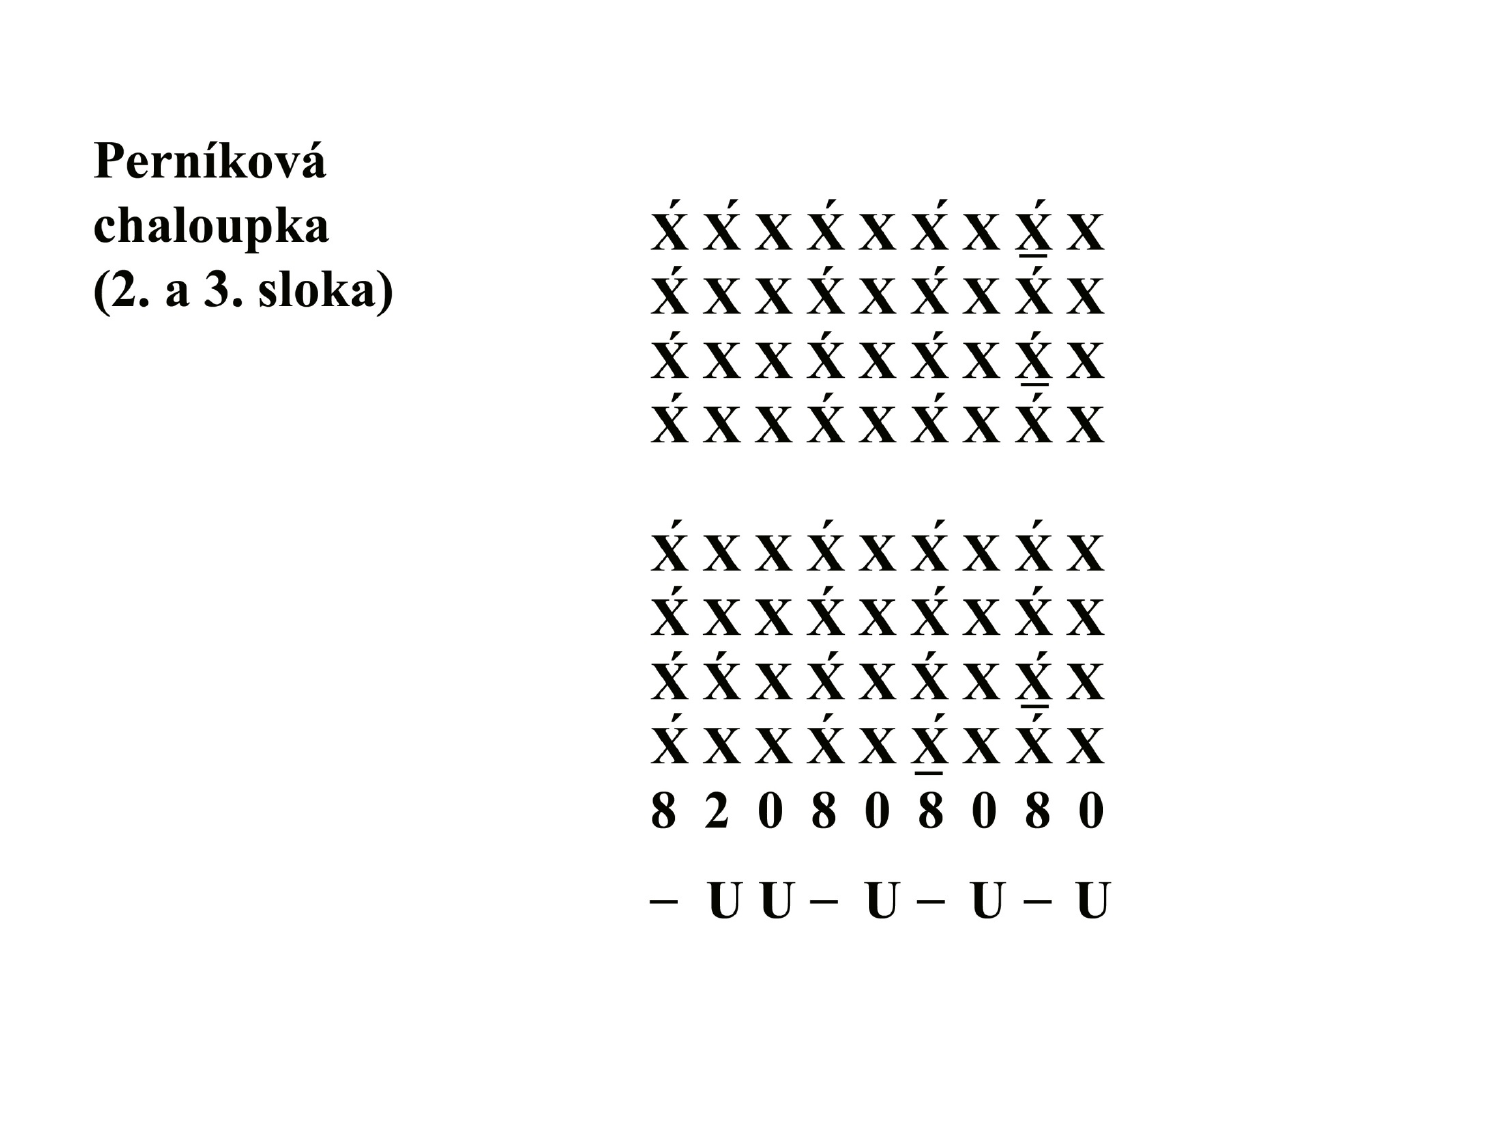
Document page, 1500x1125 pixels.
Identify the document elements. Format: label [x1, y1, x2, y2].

list [0, 42, 1500, 1104]
